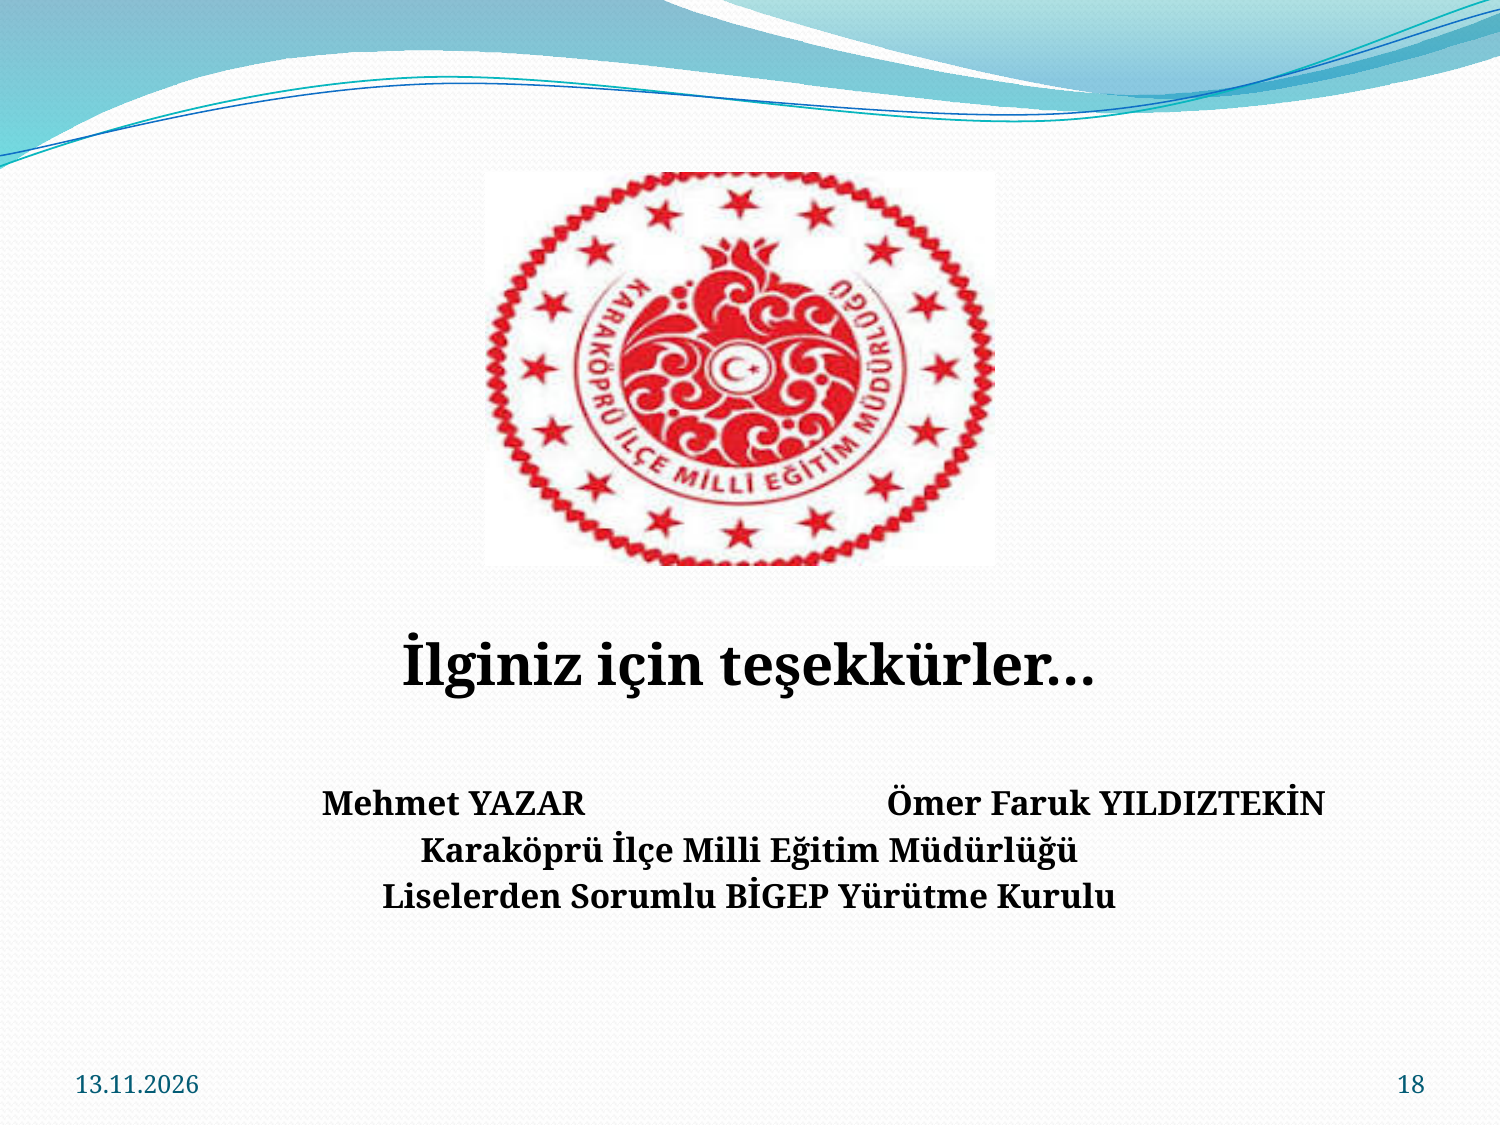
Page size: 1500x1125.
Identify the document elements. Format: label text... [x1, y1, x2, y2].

picture [484, 172, 995, 566]
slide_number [75, 1042, 425, 1103]
list İlginiz için teşekkürler… Mehmet YAZAR Ömer Faruk YILDIZTEKİN Karaköprü İlçe Milli Eğitim Müdürlüğü Liselerden Sorumlu BİGEP Yürütme Kurulu [75, 149, 1425, 1038]
slide_number 18 [1299, 1042, 1425, 1103]
